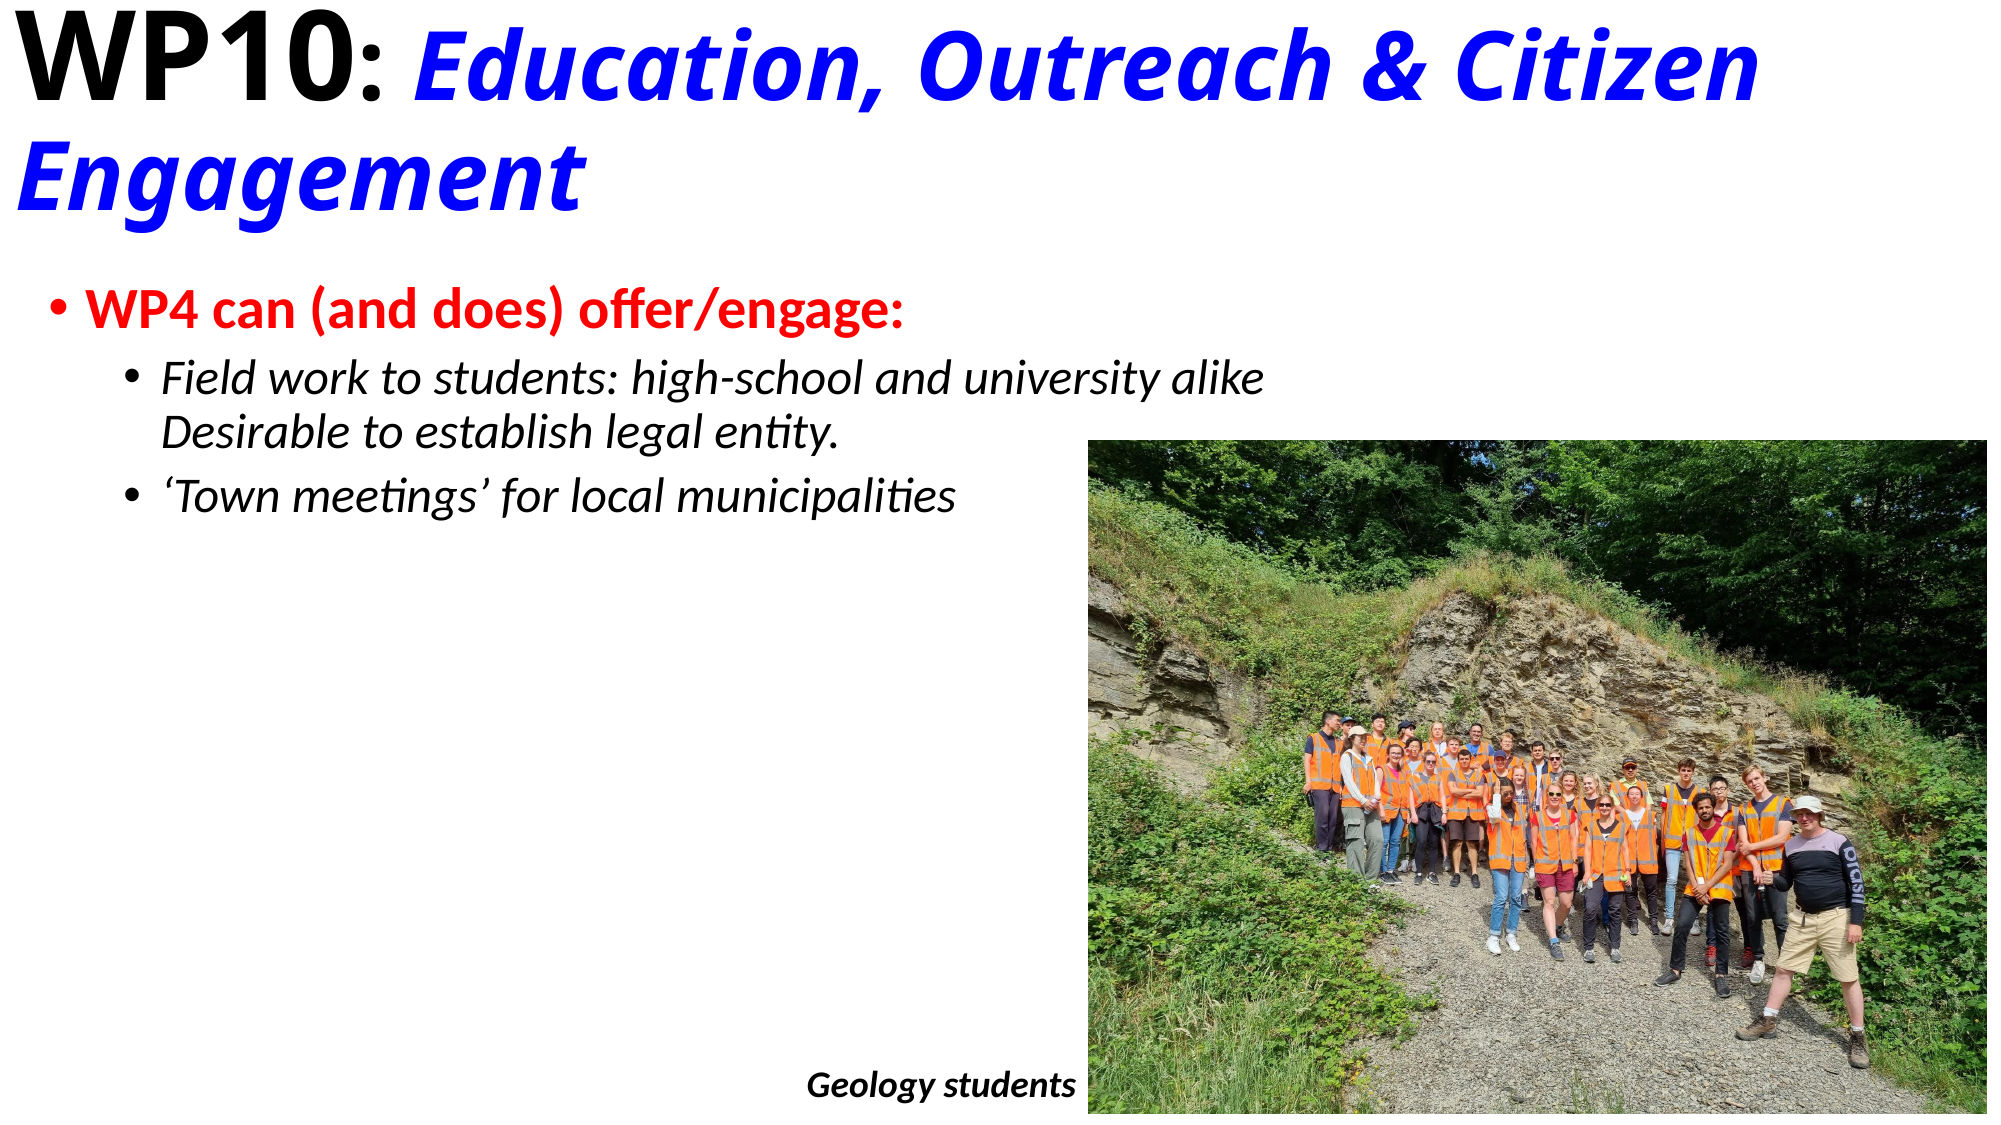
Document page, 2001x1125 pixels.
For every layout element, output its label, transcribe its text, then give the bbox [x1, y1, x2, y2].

picture [1088, 440, 1987, 1114]
text_box Geology students [791, 1052, 1088, 1113]
list WP4 can (and does) offer/engage: Field work to students: high-school and university alike Desirable to establish legal entity. ‘Town meetings’ for local municipalities [33, 270, 1564, 556]
title WP10: Education, Outreach & Citizen Engagement [0, 3, 2000, 221]
